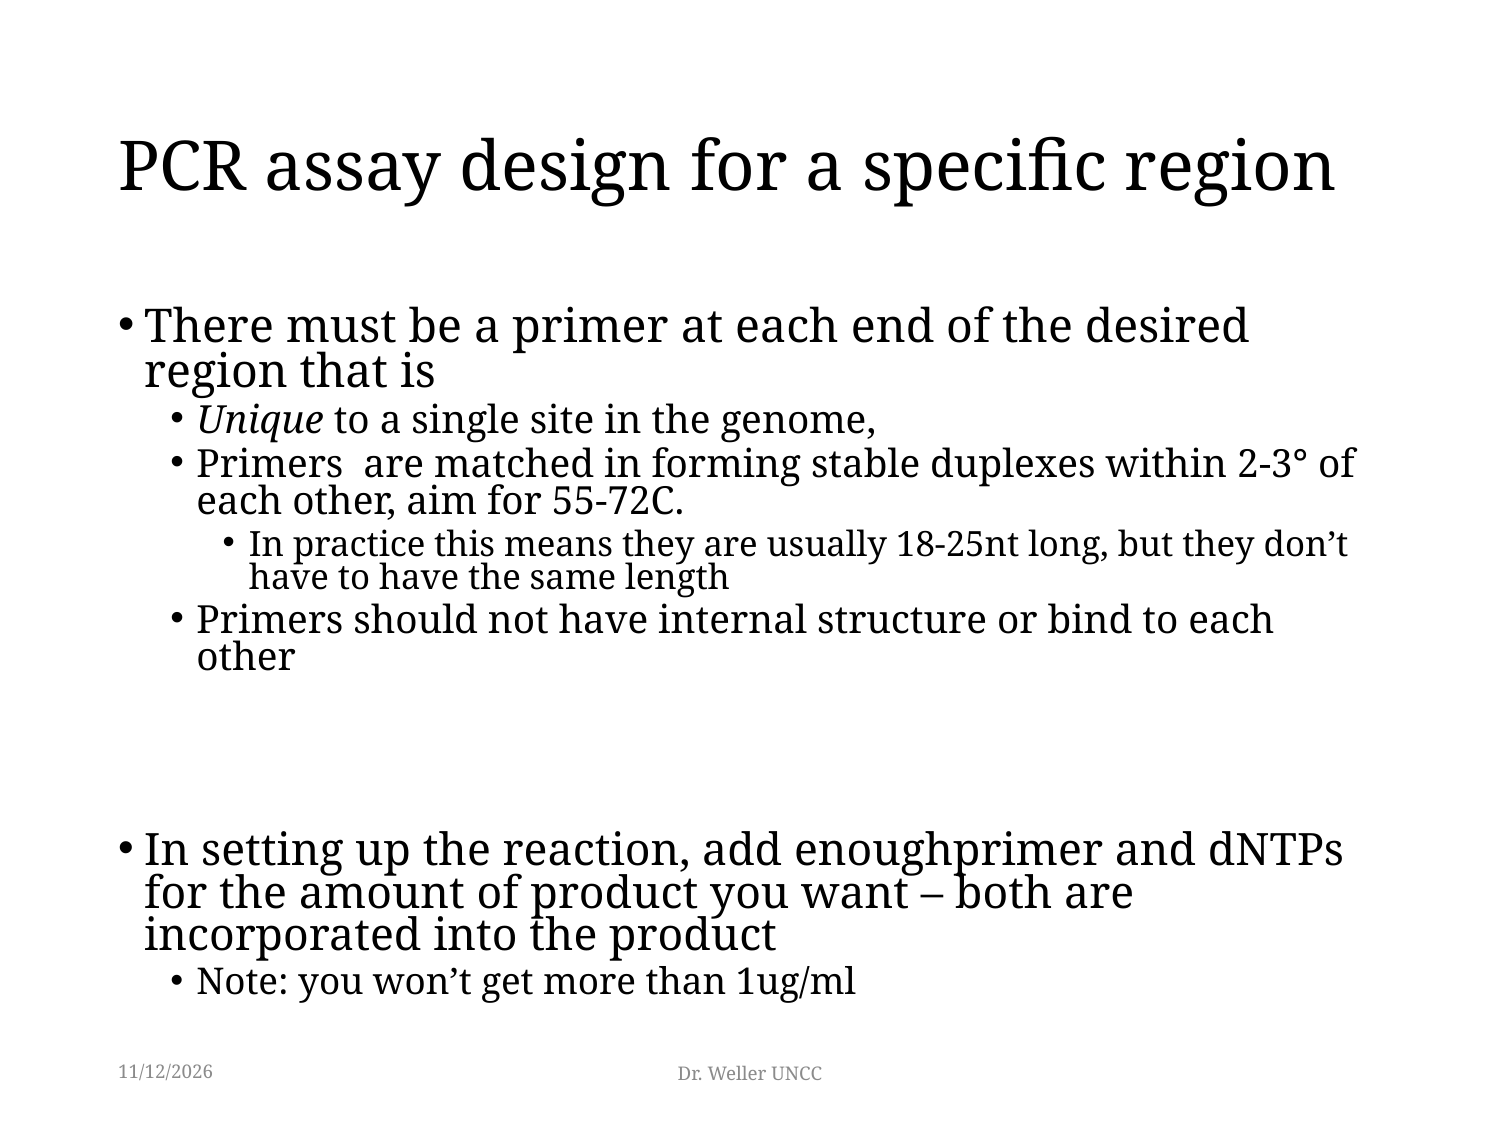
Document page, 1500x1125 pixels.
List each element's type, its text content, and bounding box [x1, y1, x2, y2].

list There must be a primer at each end of the desired region that is Unique to a single site in the genome, Primers are matched in forming stable duplexes within 2-3° of each other, aim for 55-72C. In practice this means they are usually 18-25nt long, but they don’t have to have the same length Primers should not have internal structure or bind to each other In setting up the reaction, add enoughprimer and dNTPs for the amount of product you want – both are incorporated into the product Note: you won’t get more than 1ug/ml [103, 299, 1397, 1014]
title PCR assay design for a specific region [103, 59, 1397, 278]
footer Dr. Weller UNCC [496, 1042, 1004, 1103]
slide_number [103, 1042, 441, 1103]
